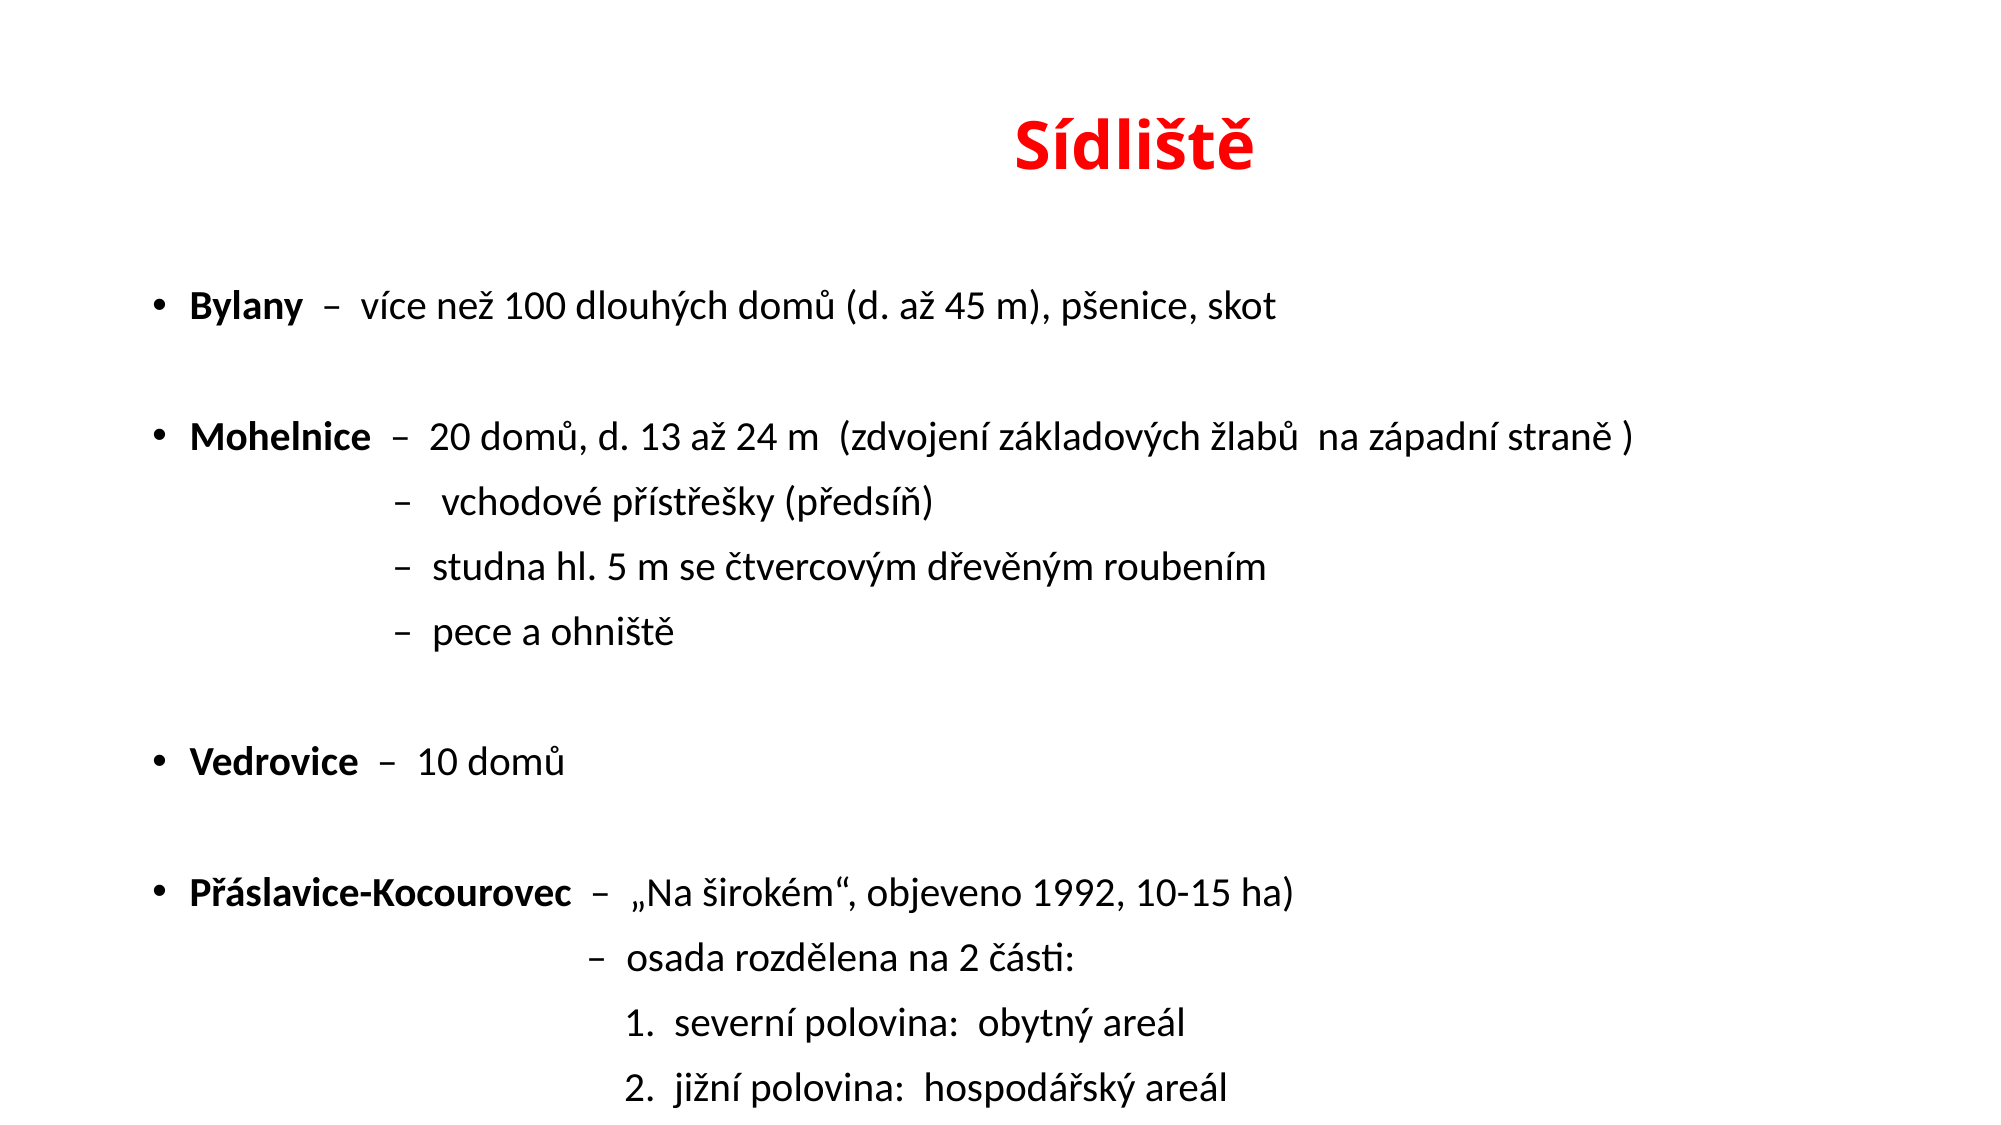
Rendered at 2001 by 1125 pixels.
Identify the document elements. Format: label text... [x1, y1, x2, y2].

title Sídliště [137, 39, 1863, 257]
list Bylany – více než 100 dlouhých domů (d. až 45 m), pšenice, skot Mohelnice – 20 domů, d. 13 až 24 m (zdvojení základových žlabů na západní straně ) – vchodové přístřešky (předsíň) – studna hl. 5 m se čtvercovým dřevěným roubením – pece a ohniště Vedrovice – 10 domů Přáslavice-Kocourovec – „Na širokém“, objeveno 1992, 10-15 ha) – osada rozdělena na 2 části: 1. severní polovina: obytný areál 2. jižní polovina: hospodářský areál [137, 276, 1863, 1125]
